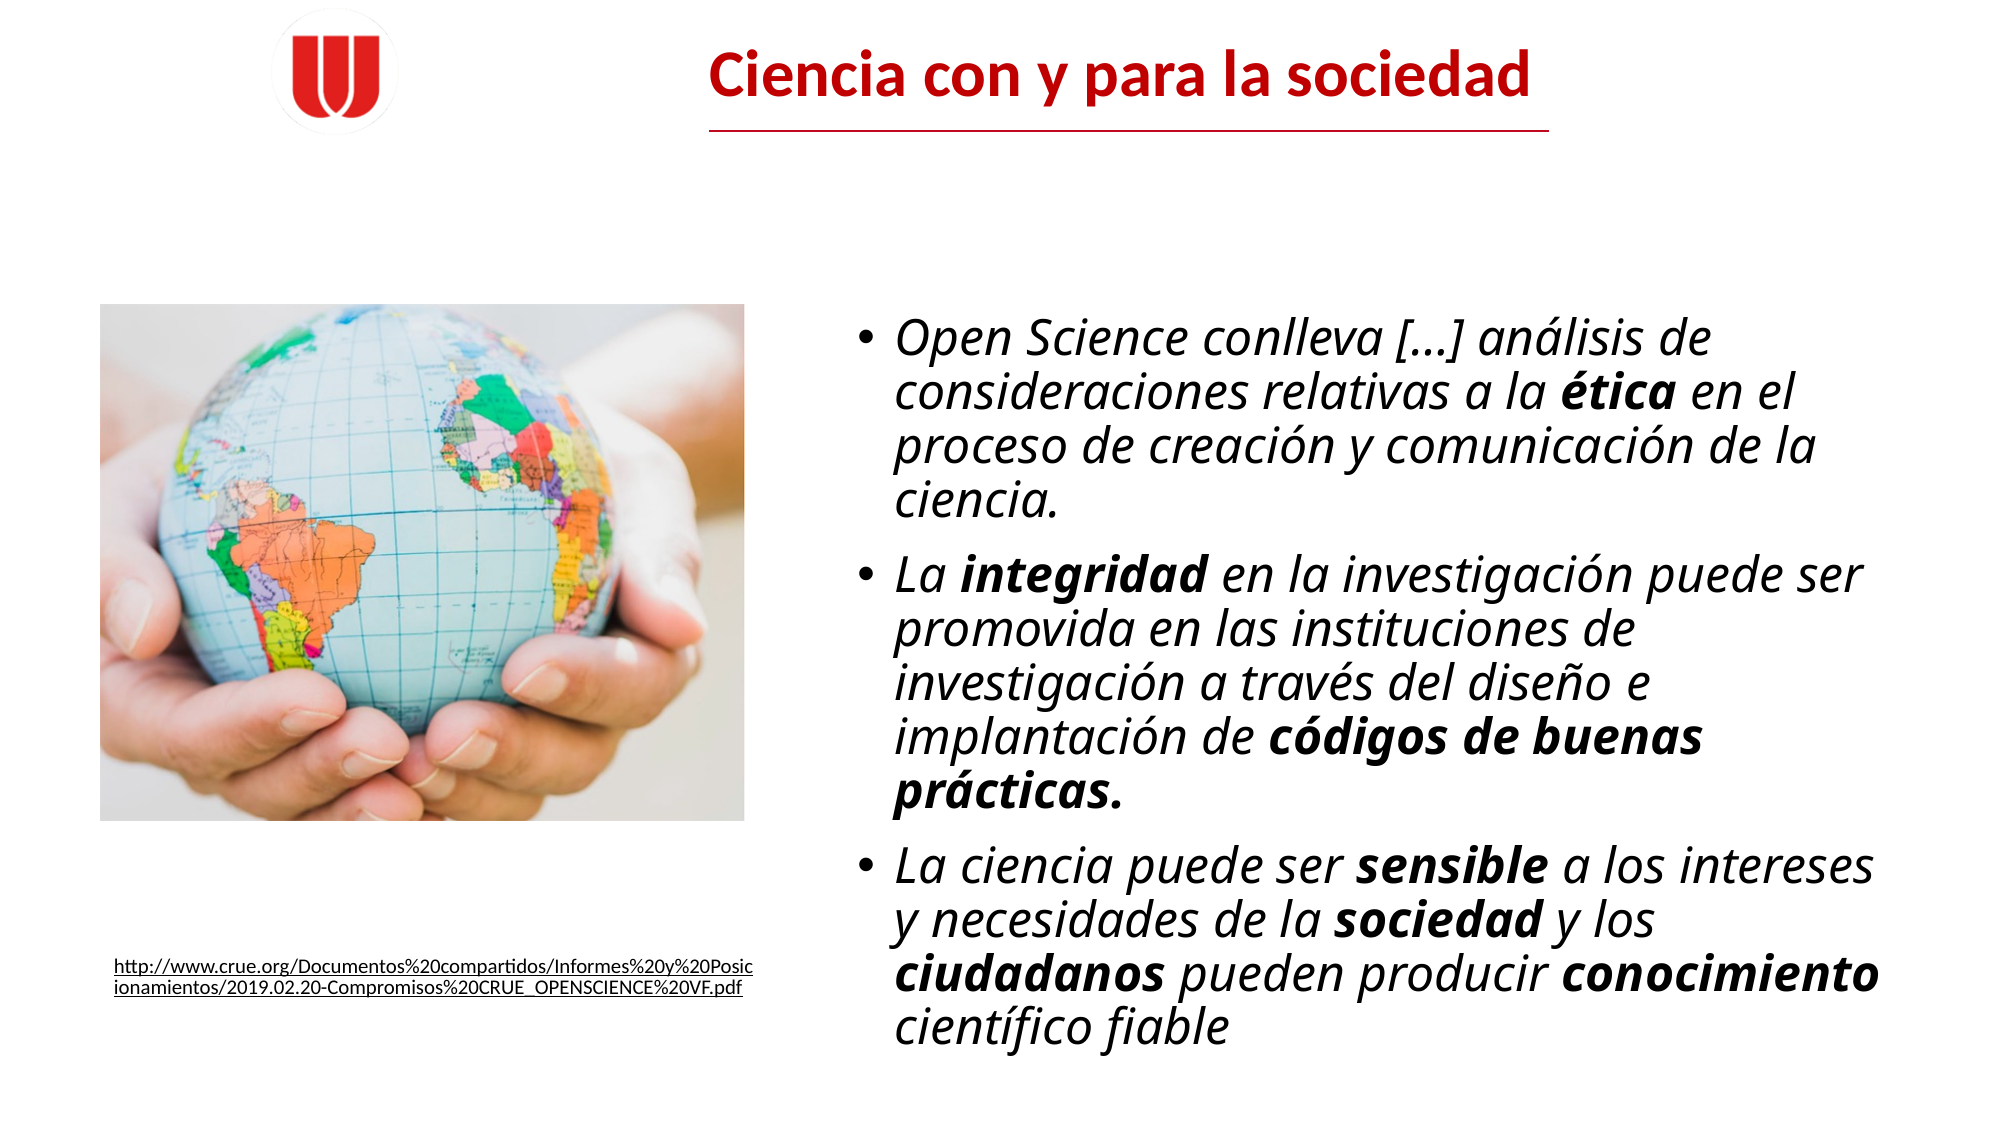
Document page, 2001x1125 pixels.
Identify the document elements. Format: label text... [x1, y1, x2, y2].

list Open Science conlleva […] análisis de consideraciones relativas a la ética en el proceso de creación y comunicación de la ciencia. La integridad en la investigación puede ser promovida en las instituciones de investigación a través del diseño e implantación de códigos de buenas prácticas. La ciencia puede ser sensible a los intereses y necesidades de la sociedad y los ciudadanos pueden producir conocimiento científico fiable [842, 304, 1900, 946]
picture [271, 8, 399, 135]
picture [100, 304, 745, 821]
list Ciencia con y para la sociedad [458, 31, 1784, 135]
text_box http://www.crue.org/Documentos%20compartidos/Informes%20y%20Posicionamientos/2019.02.20-Compromisos%20CRUE_OPENSCIENCE%20VF.pdf [26, 945, 771, 1010]
